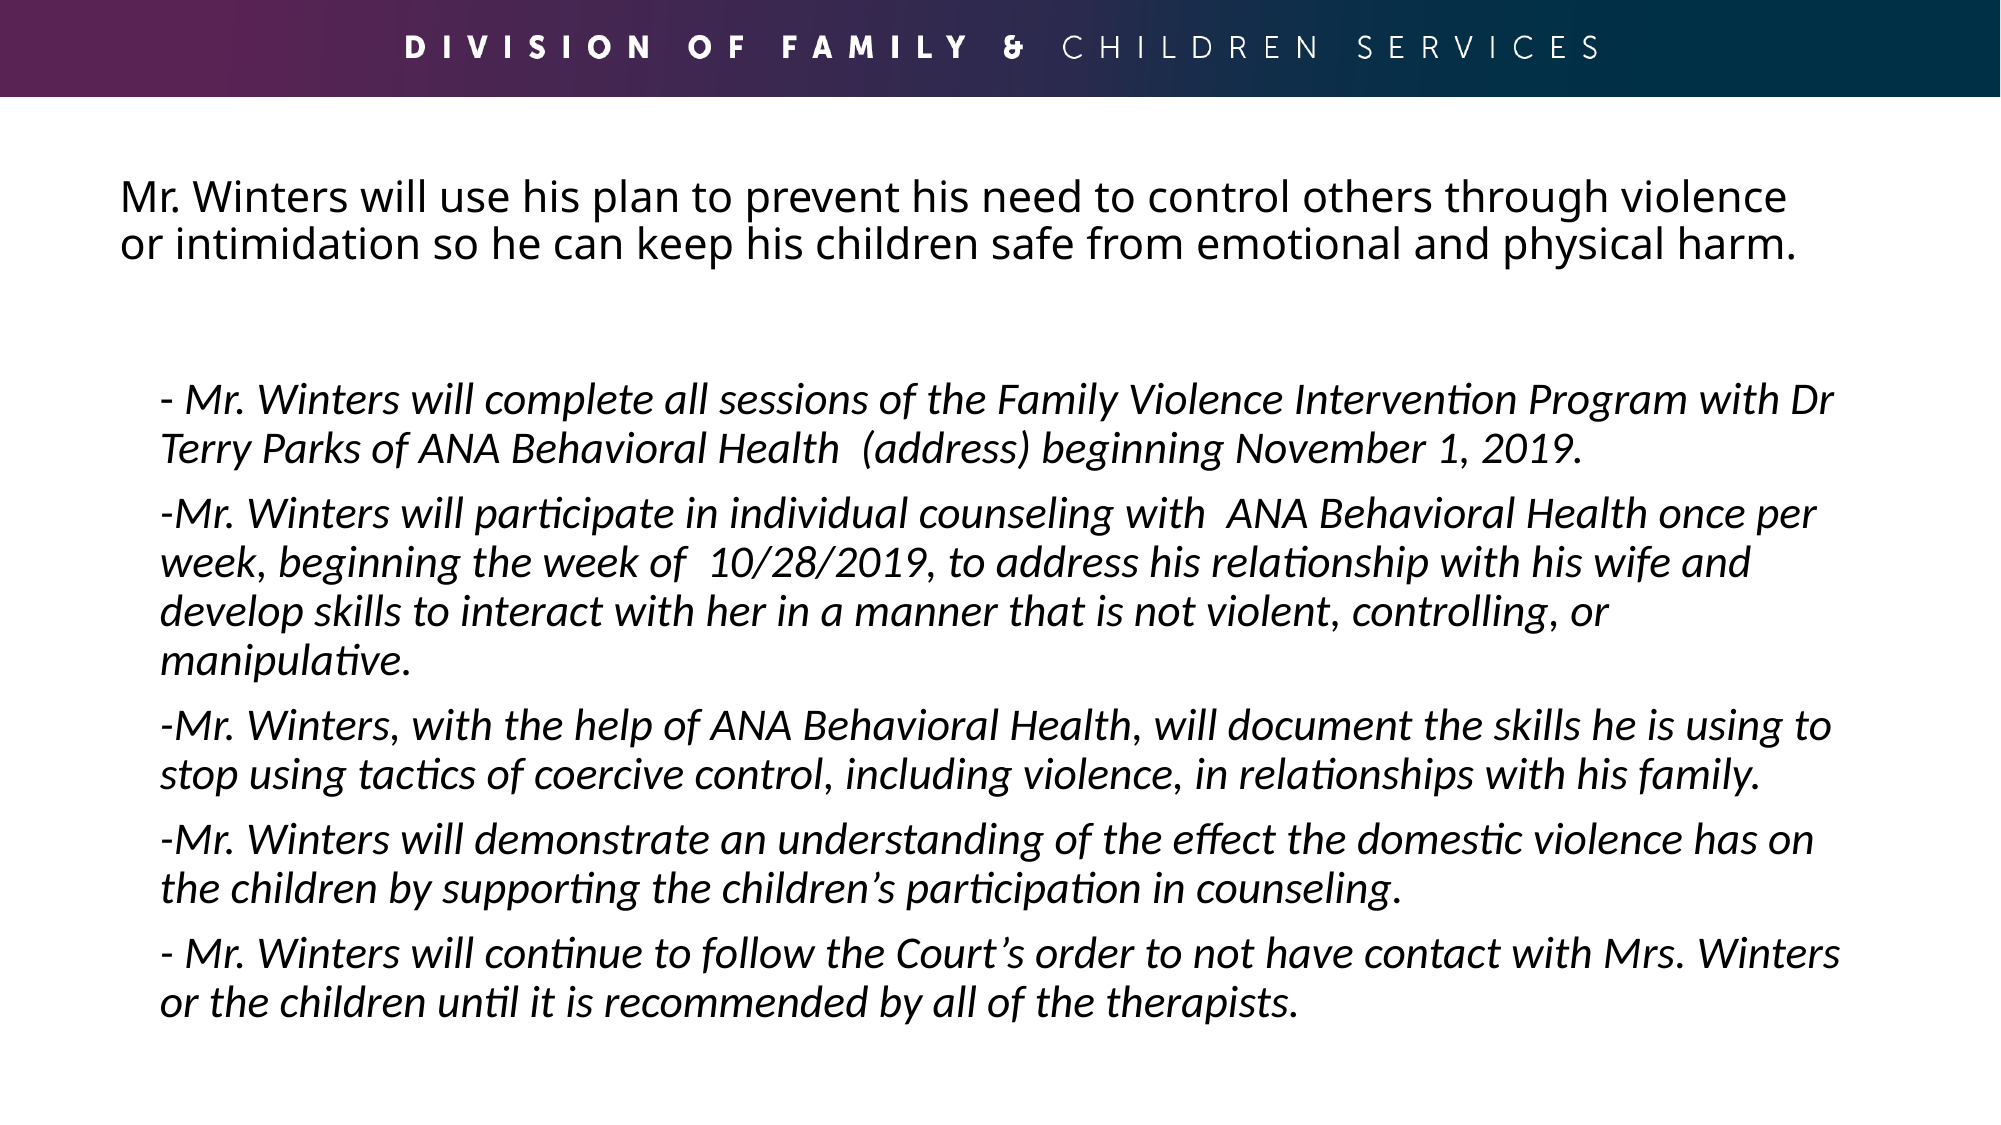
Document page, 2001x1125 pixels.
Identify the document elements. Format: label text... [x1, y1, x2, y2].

picture [1515, 51, 1523, 58]
picture [0, 0, 2001, 1125]
picture [1515, 36, 1531, 44]
title Mr. Winters will use his plan to prevent his need to control others through violence or intimidation so he can keep his children safe from emotional and physical harm. [104, 150, 1830, 368]
list - Mr. Winters will complete all sessions of the Family Violence Intervention Program with Dr Terry Parks of ANA Behavioral Health (address) beginning November 1, 2019. -Mr. Winters will participate in individual counseling with ANA Behavioral Health once per week, beginning the week of 10/28/2019, to address his relationship with his wife and develop skills to interact with her in a manner that is not violent, controlling, or manipulative. -Mr. Winters, with the help of ANA Behavioral Health, will document the skills he is using to stop using tactics of coercive control, including violence, in relationships with his family. -Mr. Winters will demonstrate an understanding of the effect the domestic violence has on the children by supporting the children’s participation in counseling. - Mr. Winters will continue to follow the Court’s order to not have contact with Mrs. Winters or the children until it is recommended by all of the therapists. [137, 367, 1863, 1082]
picture [1584, 40, 1596, 54]
picture [1552, 37, 1556, 57]
